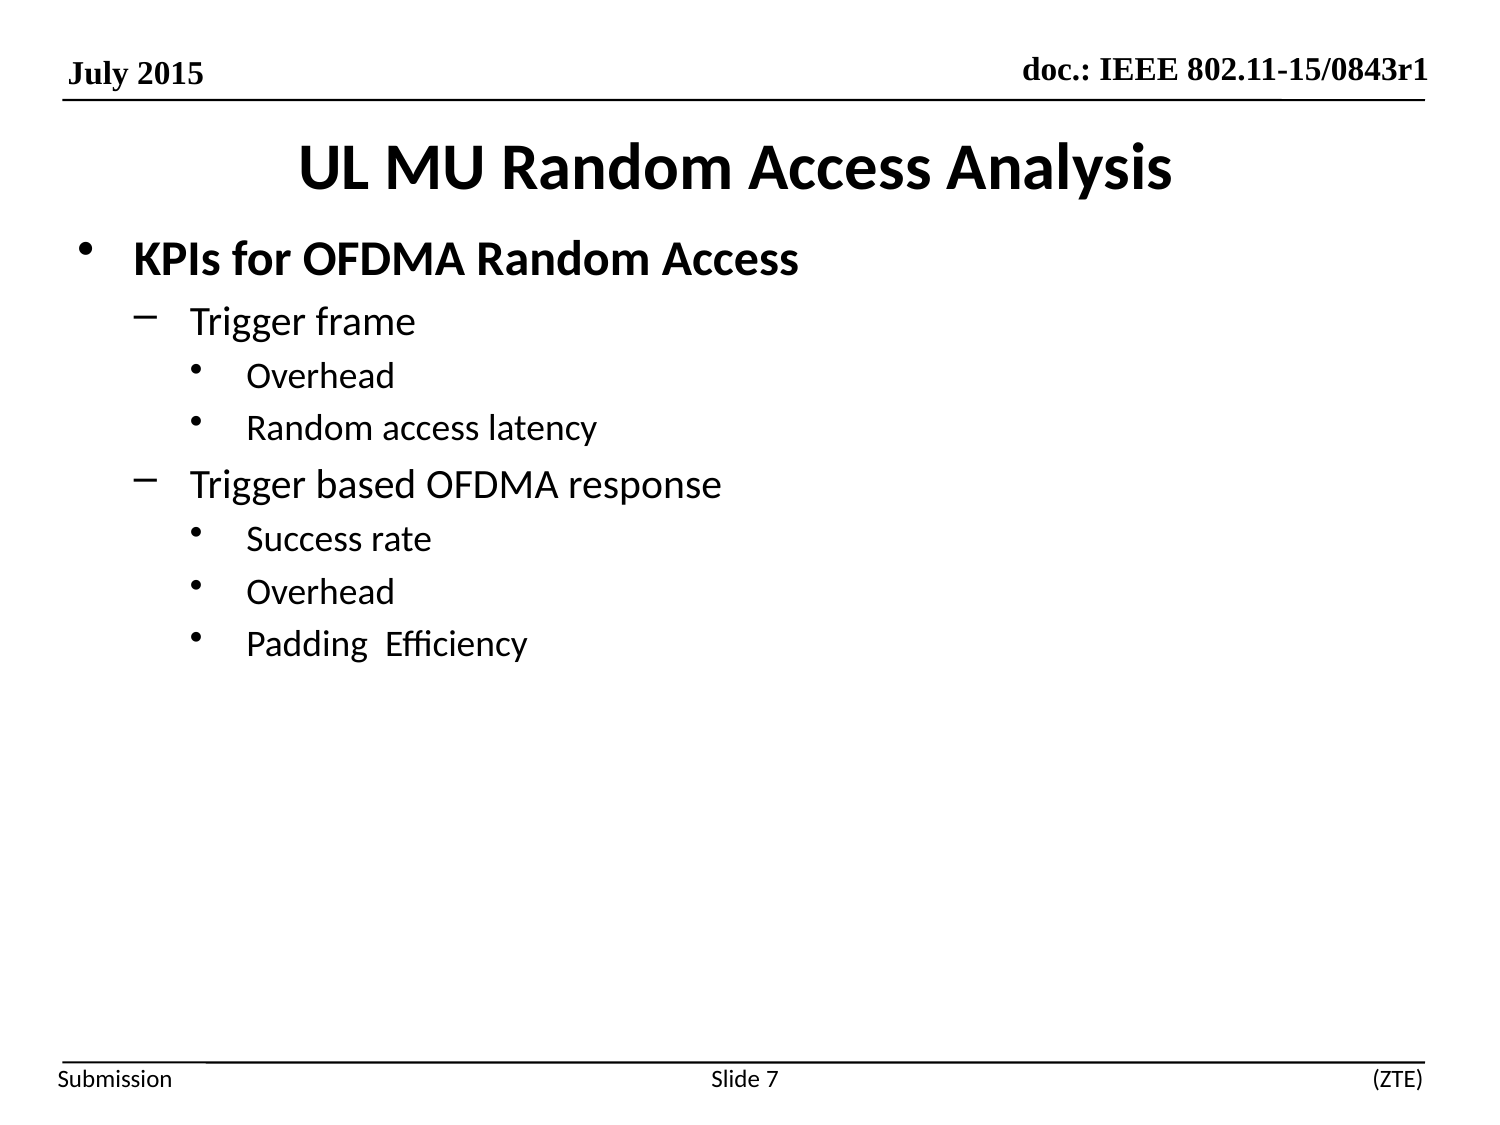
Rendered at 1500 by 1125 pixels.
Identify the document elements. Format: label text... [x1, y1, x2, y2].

title UL MU Random Access Analysis [62, 99, 1426, 226]
slide_number Slide 7 [702, 1061, 788, 1093]
list KPIs for OFDMA Random Access Trigger frame Overhead Random access latency Trigger based OFDMA response Success rate Overhead Padding Efficiency [62, 224, 1401, 1051]
